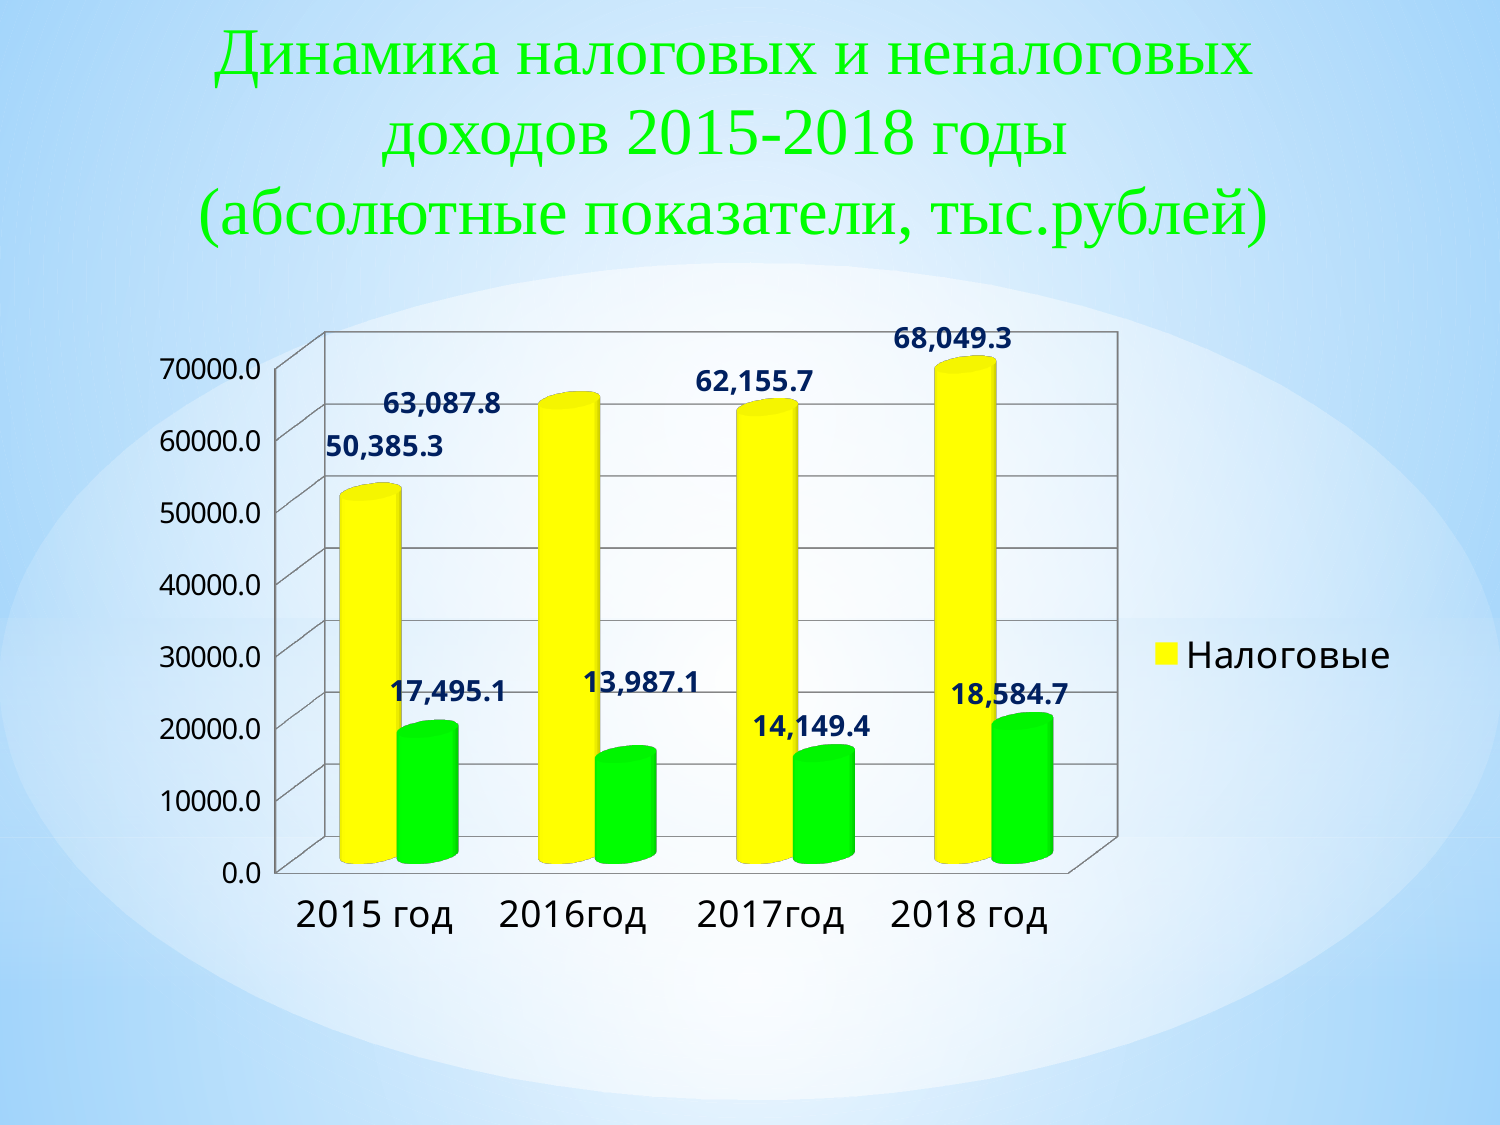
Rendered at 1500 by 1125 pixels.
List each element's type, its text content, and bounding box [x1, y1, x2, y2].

text_box Динамика налоговых и неналоговых доходов 2015-2018 годы (абсолютные показатели, тыс.рублей) [112, 54, 1357, 202]
chart [88, 302, 1440, 1007]
